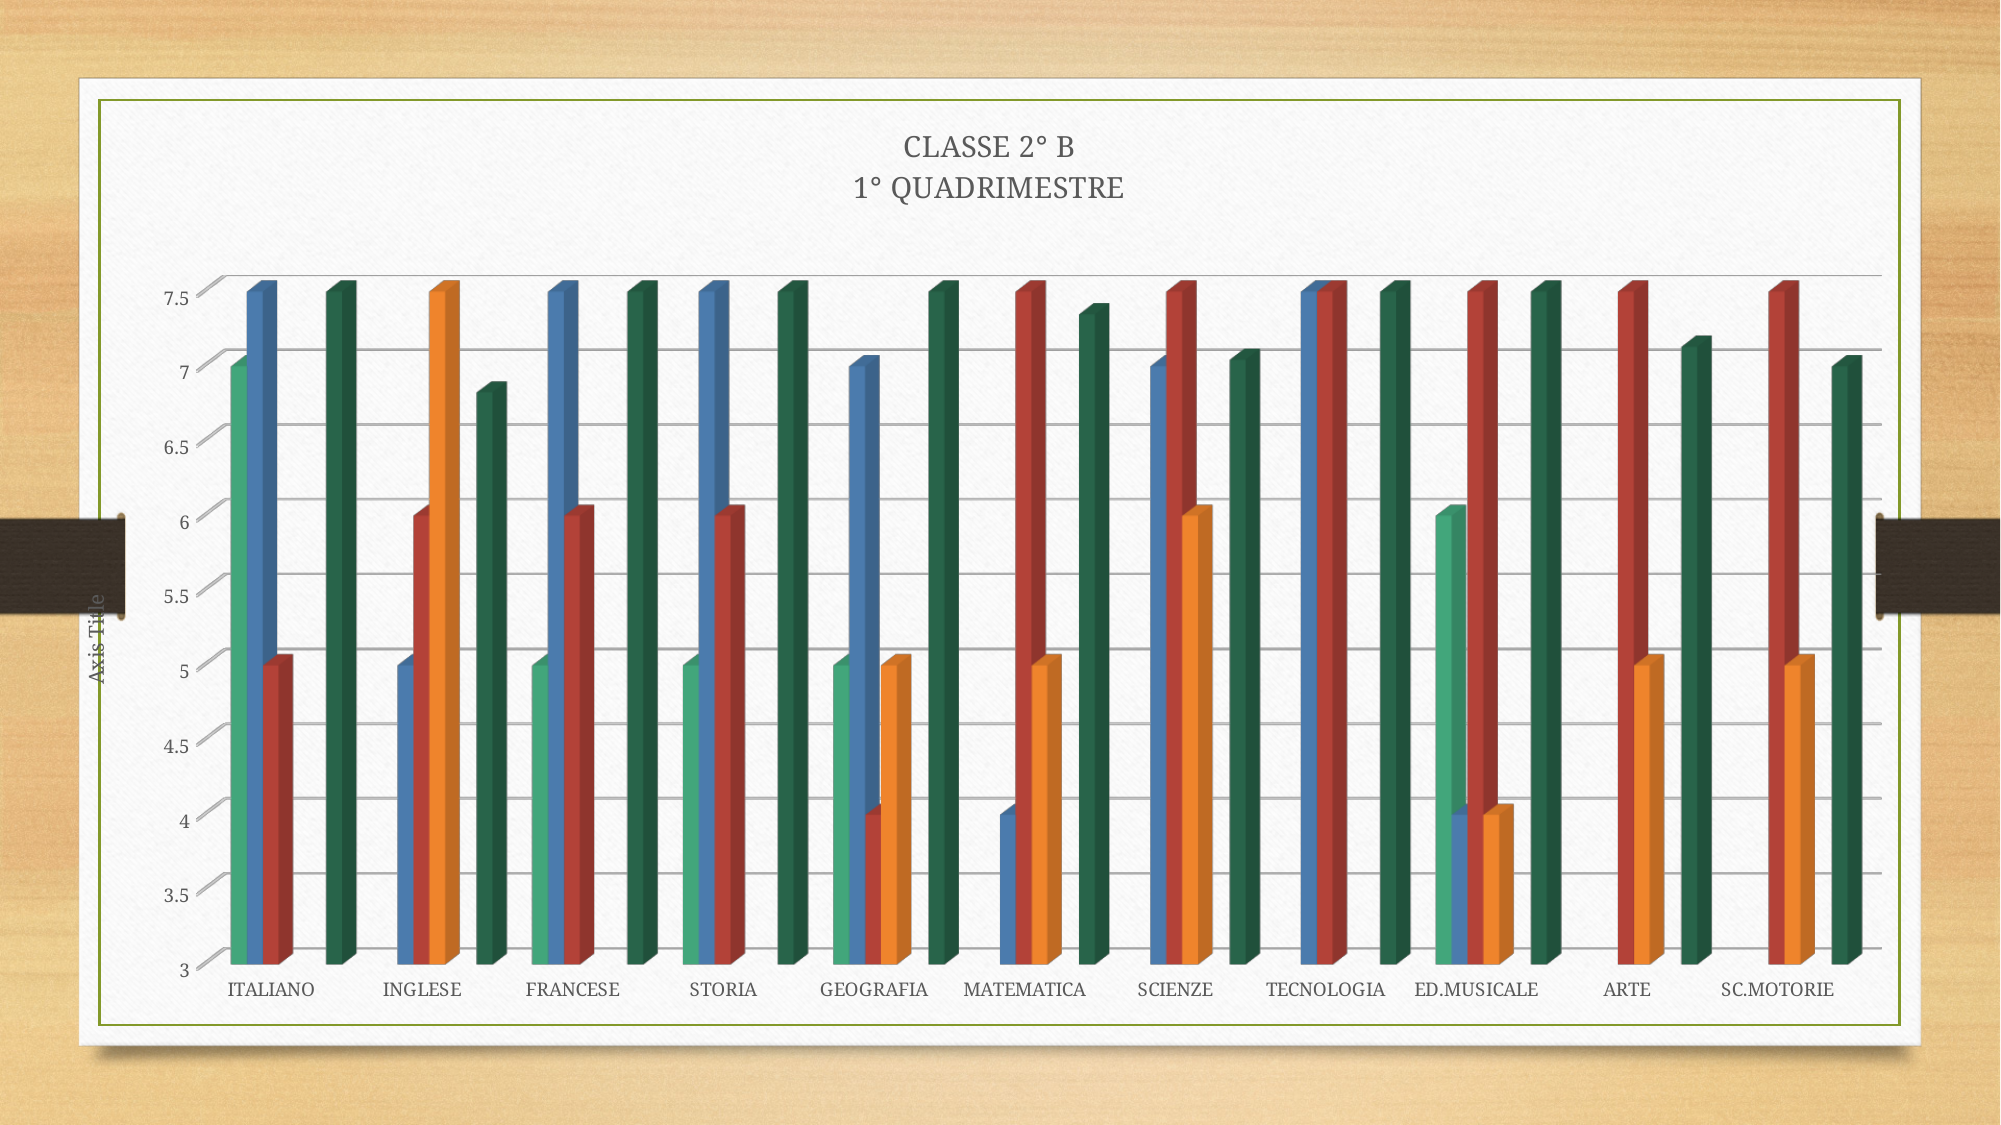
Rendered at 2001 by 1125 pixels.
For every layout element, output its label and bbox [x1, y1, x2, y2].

chart [48, 91, 1930, 1023]
picture [0, 0, 2001, 1125]
